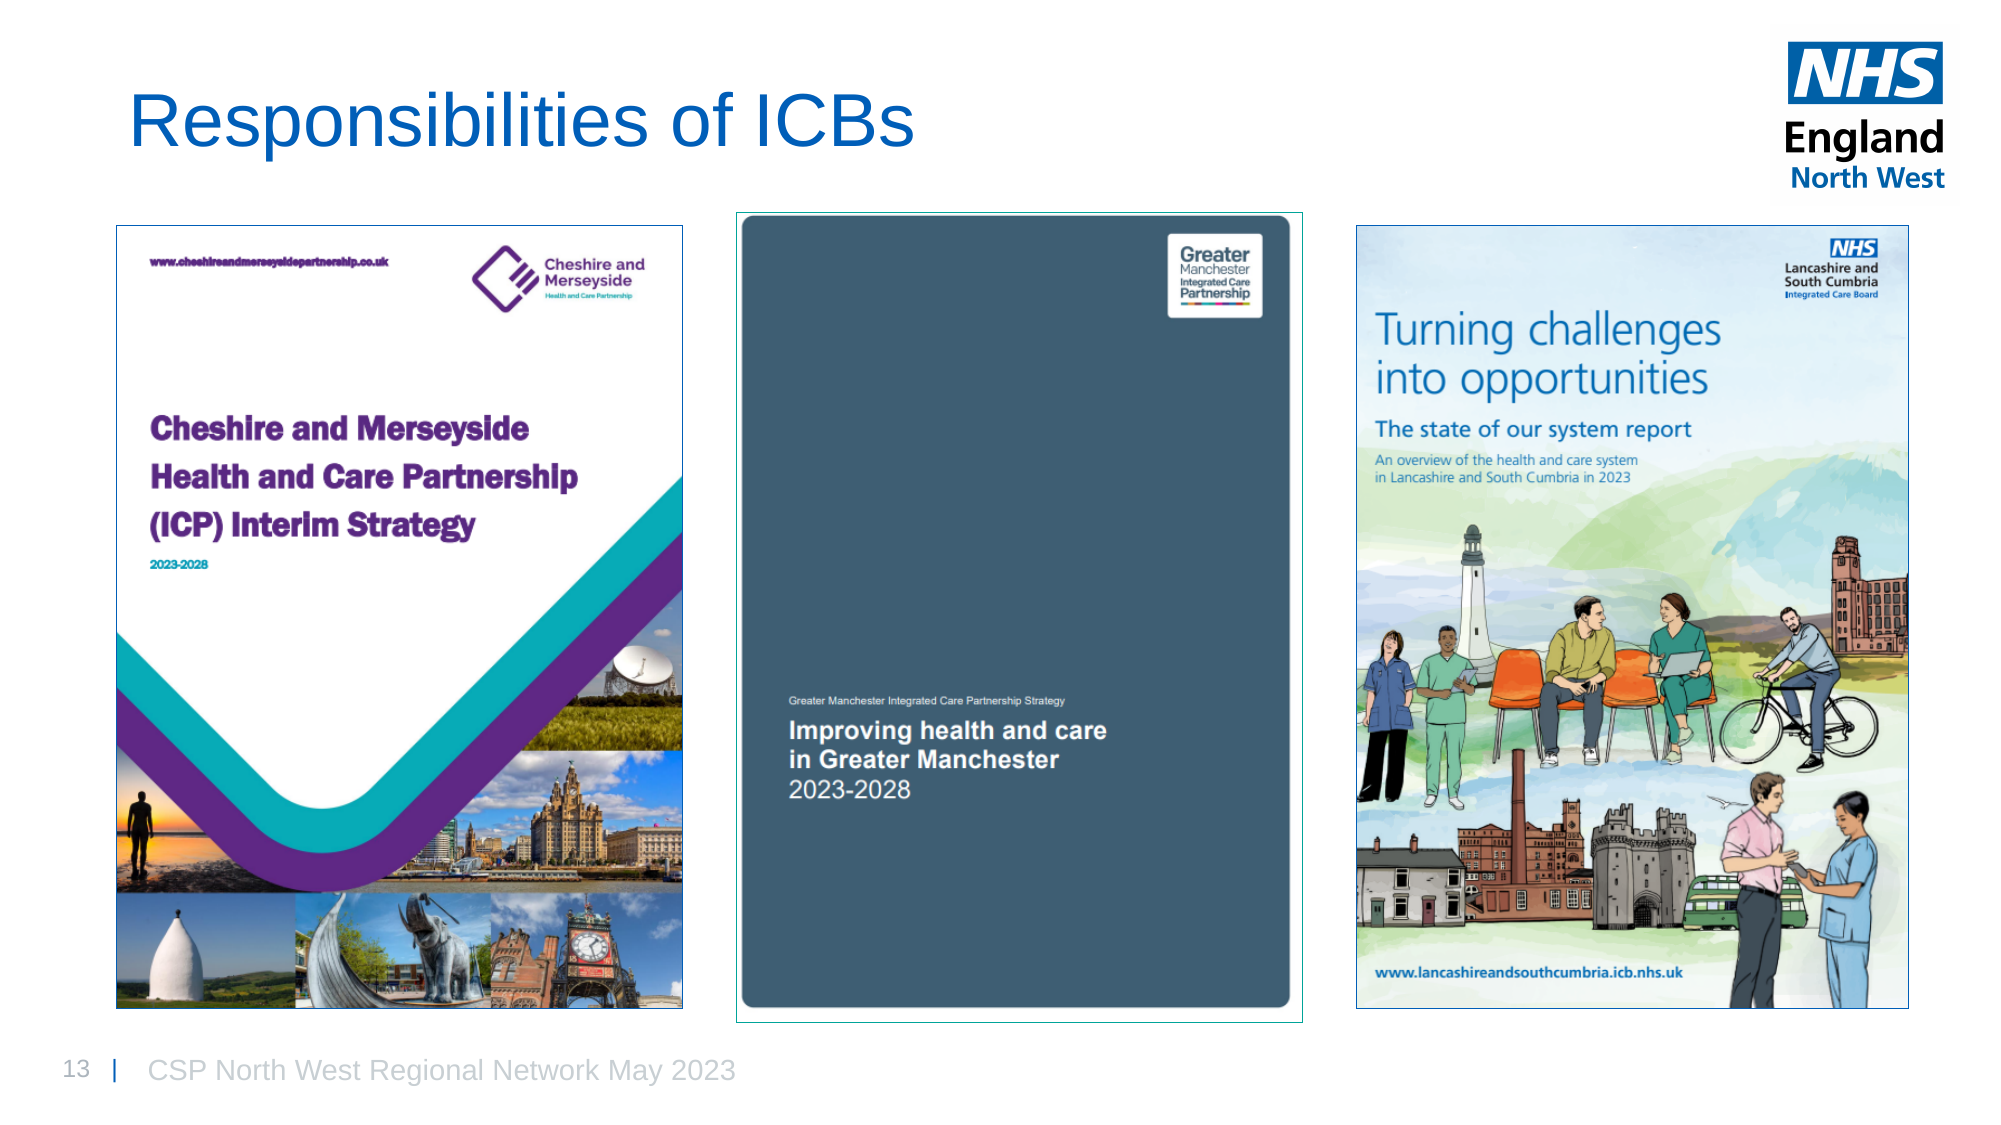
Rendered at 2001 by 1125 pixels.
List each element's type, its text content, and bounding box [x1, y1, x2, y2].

picture [1770, 24, 1960, 206]
title Responsibilities of ICBs [113, 71, 1736, 172]
picture [116, 225, 683, 1009]
picture [736, 212, 1303, 1023]
list CSP North West Regional Network May 2023 [132, 1048, 1937, 1094]
picture [1356, 225, 1909, 1009]
